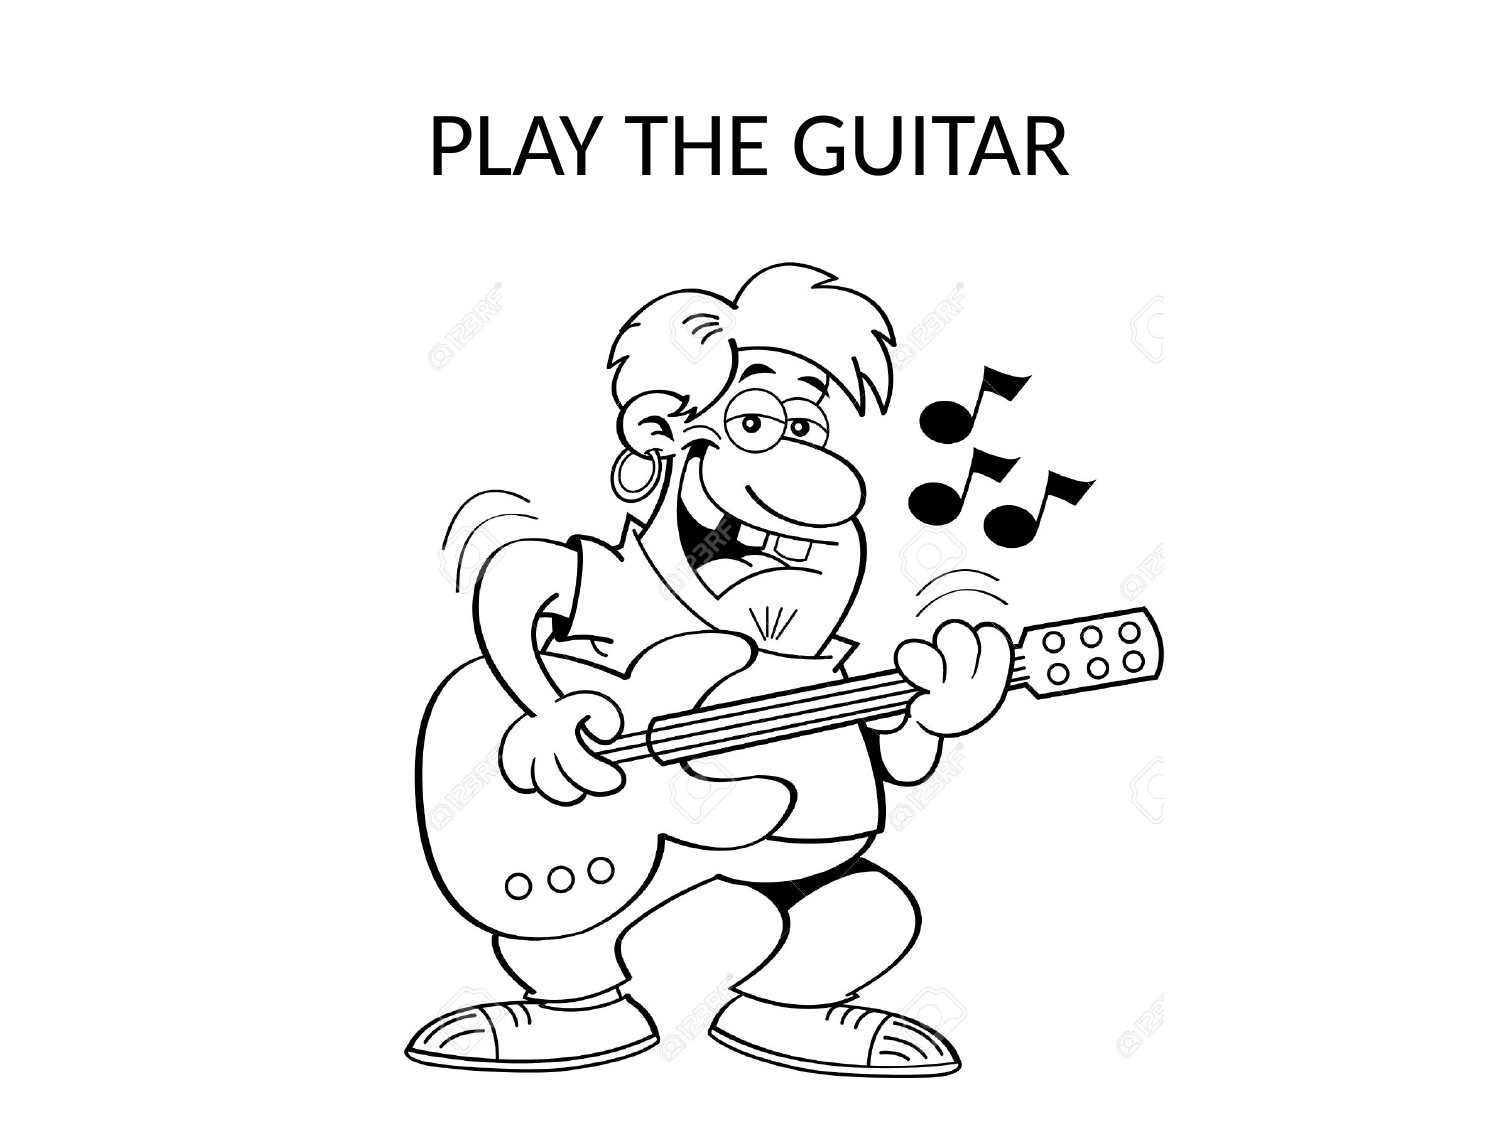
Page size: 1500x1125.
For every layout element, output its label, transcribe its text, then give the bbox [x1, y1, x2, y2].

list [404, 262, 1164, 1079]
title PLAY THE GUITAR [75, 45, 1425, 233]
